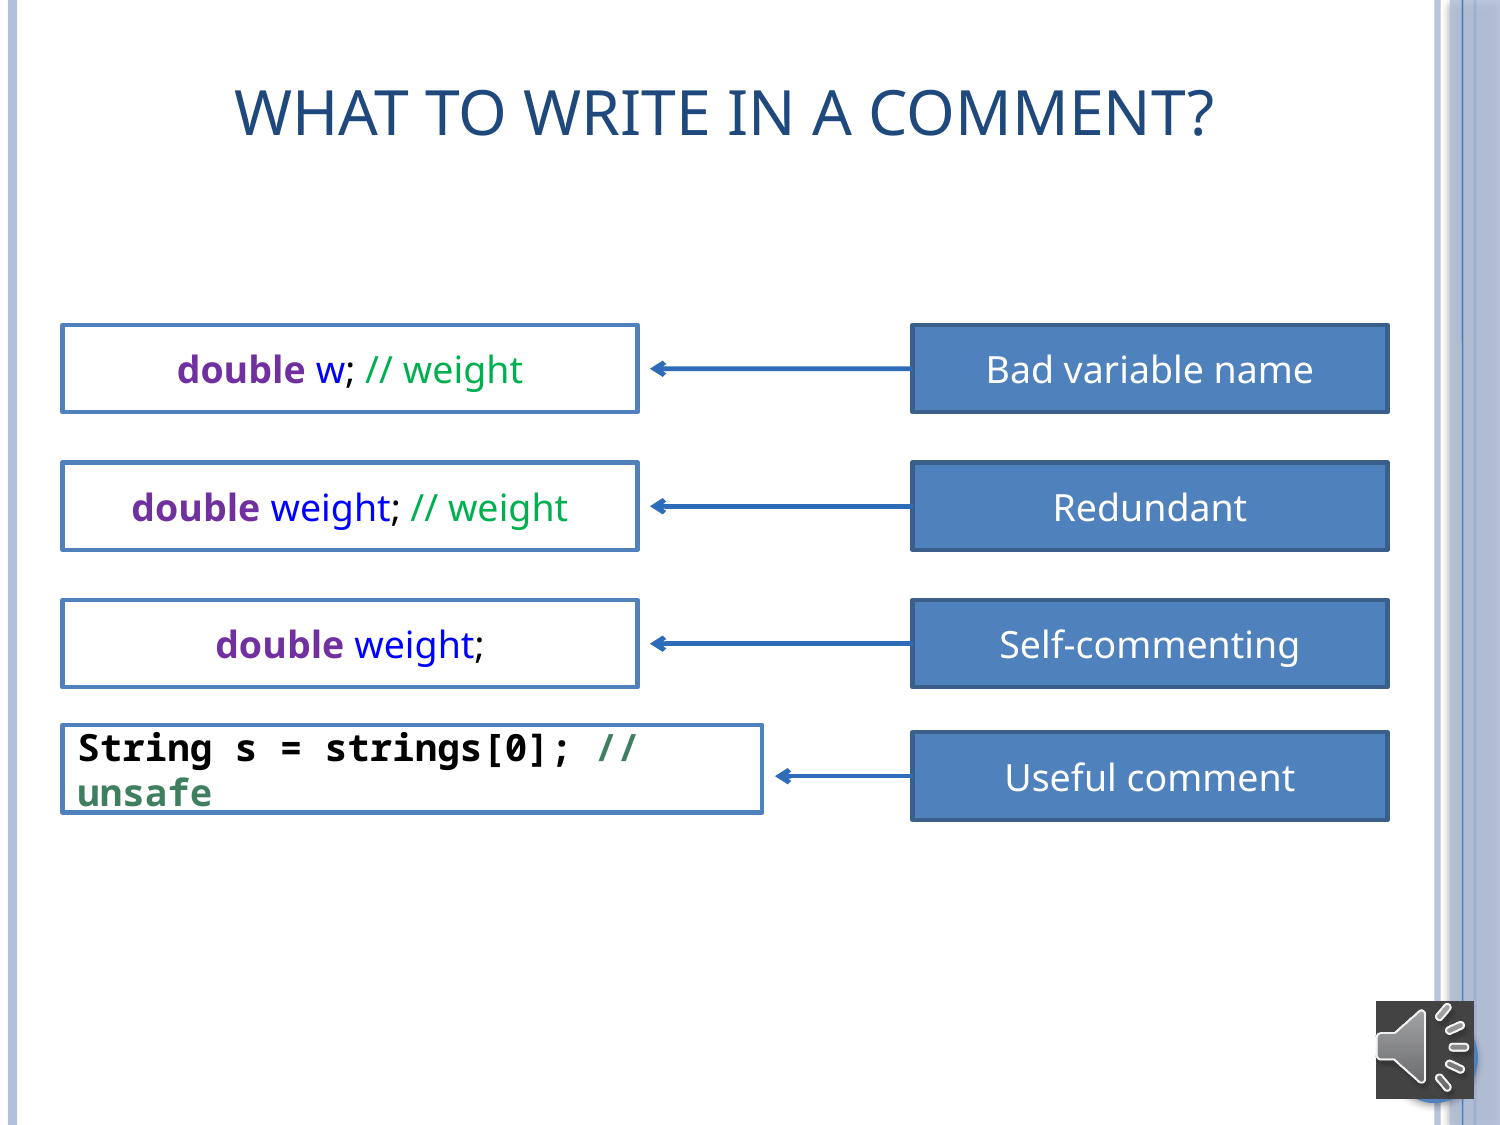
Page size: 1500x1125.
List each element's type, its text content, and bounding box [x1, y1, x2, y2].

text_box double weight; [60, 598, 640, 689]
title What to Write in a Comment? [75, 45, 1375, 175]
text_box String s = strings[0]; // unsafe [60, 723, 764, 815]
text_box double weight; // weight [60, 460, 640, 552]
text_box Self-commenting [910, 598, 1390, 689]
text_box Bad variable name [910, 323, 1390, 414]
text_box double w; // weight [60, 323, 640, 414]
picture [1374, 999, 1476, 1101]
text_box Redundant [910, 460, 1390, 552]
text_box Useful comment [910, 730, 1390, 822]
